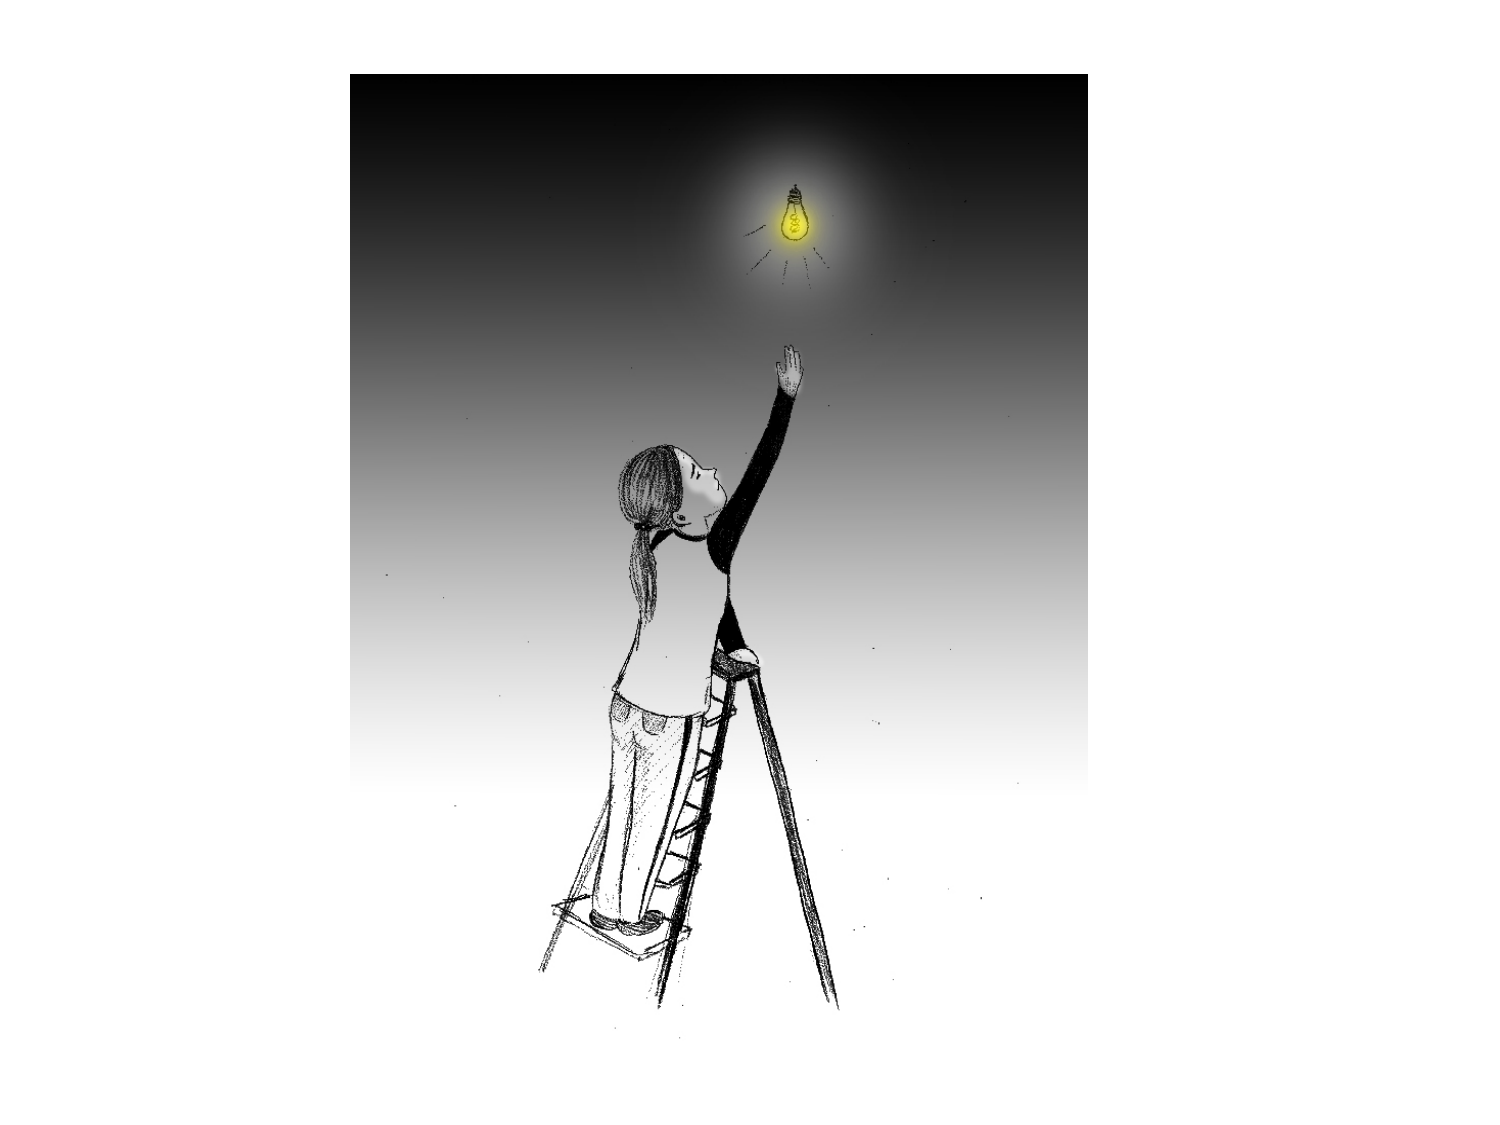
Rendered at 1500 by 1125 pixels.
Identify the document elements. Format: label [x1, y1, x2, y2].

list [349, 74, 1088, 1088]
